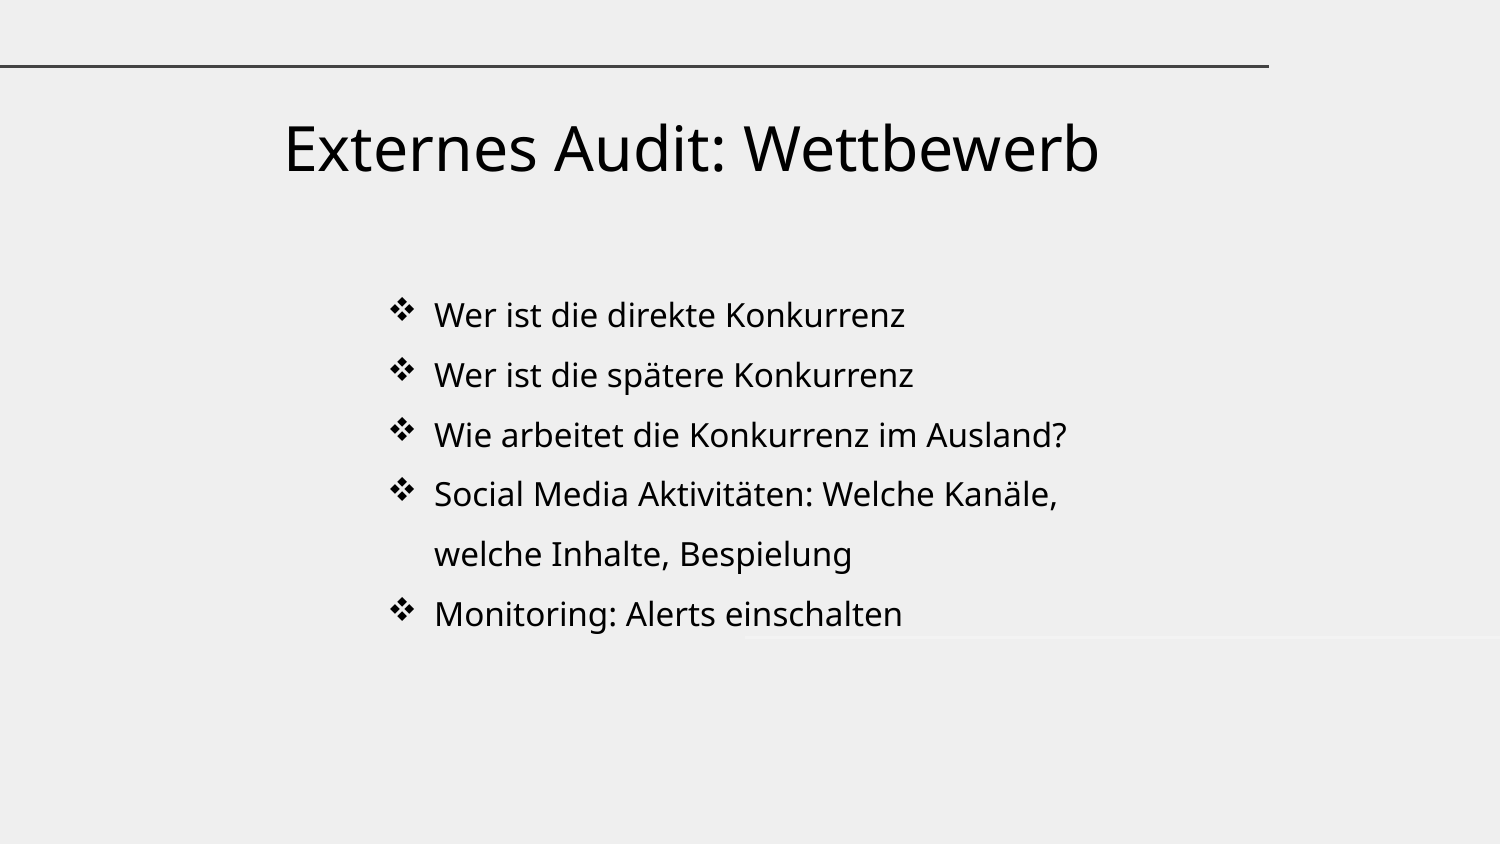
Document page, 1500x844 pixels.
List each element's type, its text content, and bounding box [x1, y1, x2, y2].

text_box Wer ist die direkte Konkurrenz Wer ist die spätere Konkurrenz Wie arbeitet die Konkurrenz im Ausland? Social Media Aktivitäten: Welche Kanäle, welche Inhalte, Bespielung Monitoring: Alerts einschalten [372, 266, 1128, 641]
text_box Externes Audit: Wettbewerb [268, 101, 1232, 191]
